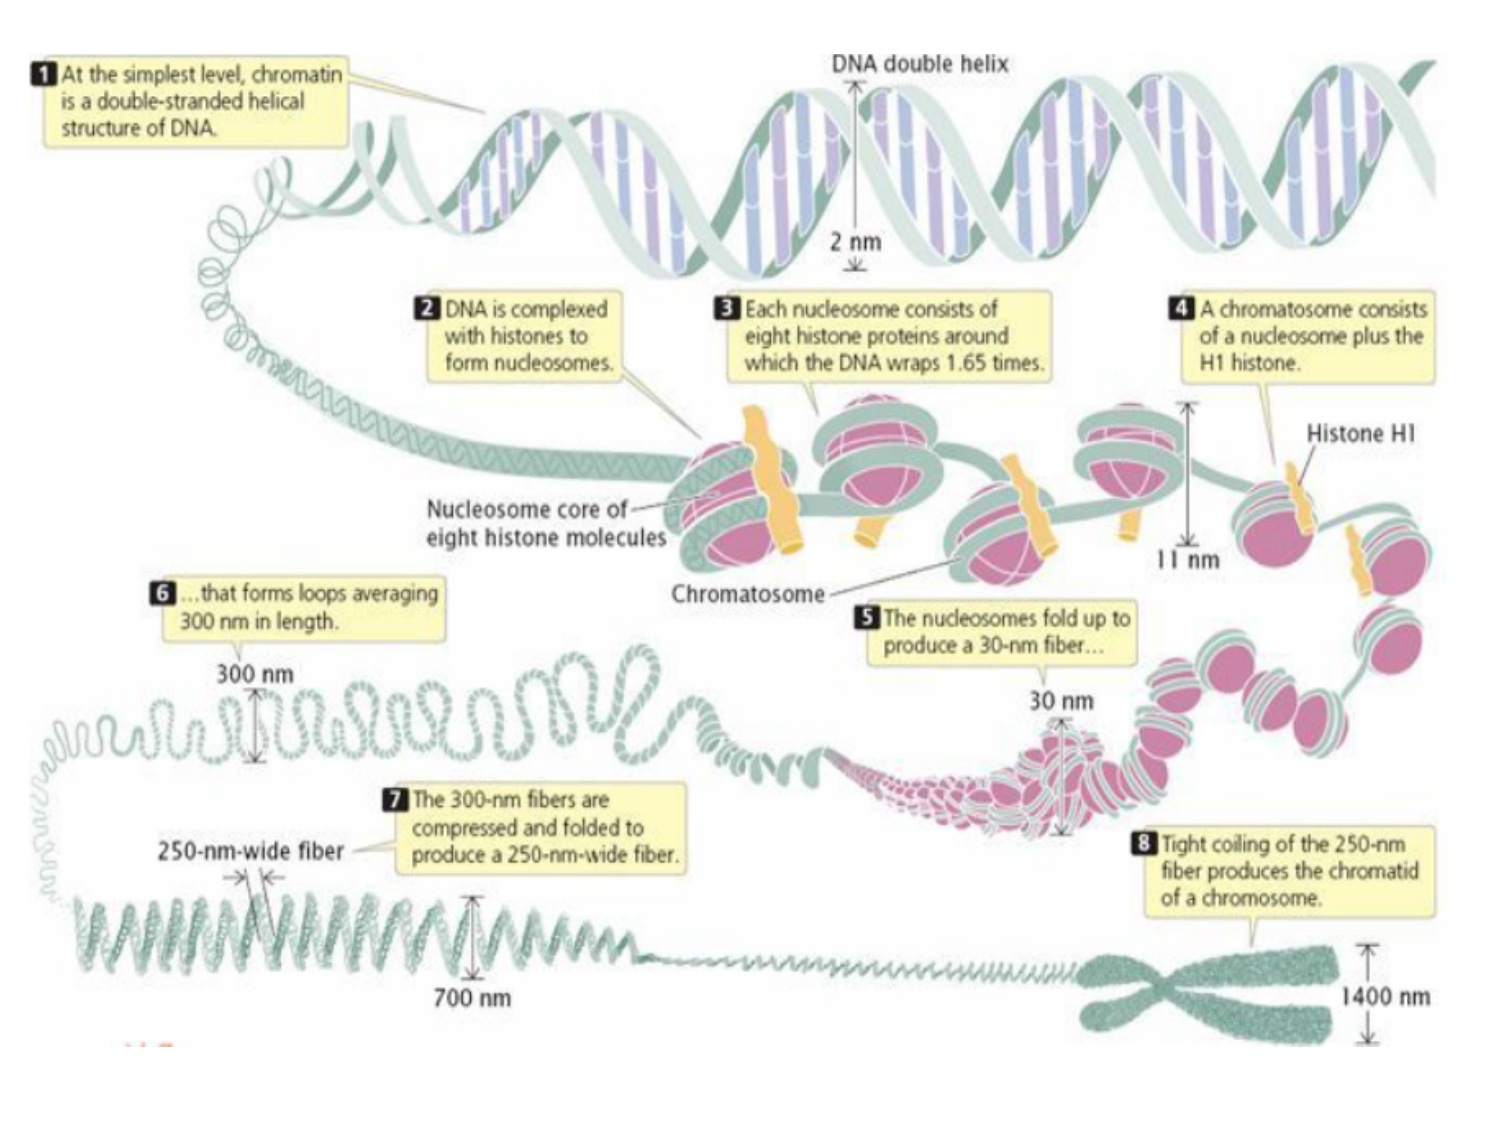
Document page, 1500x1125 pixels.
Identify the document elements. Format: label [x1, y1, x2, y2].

picture [29, 54, 1448, 1047]
